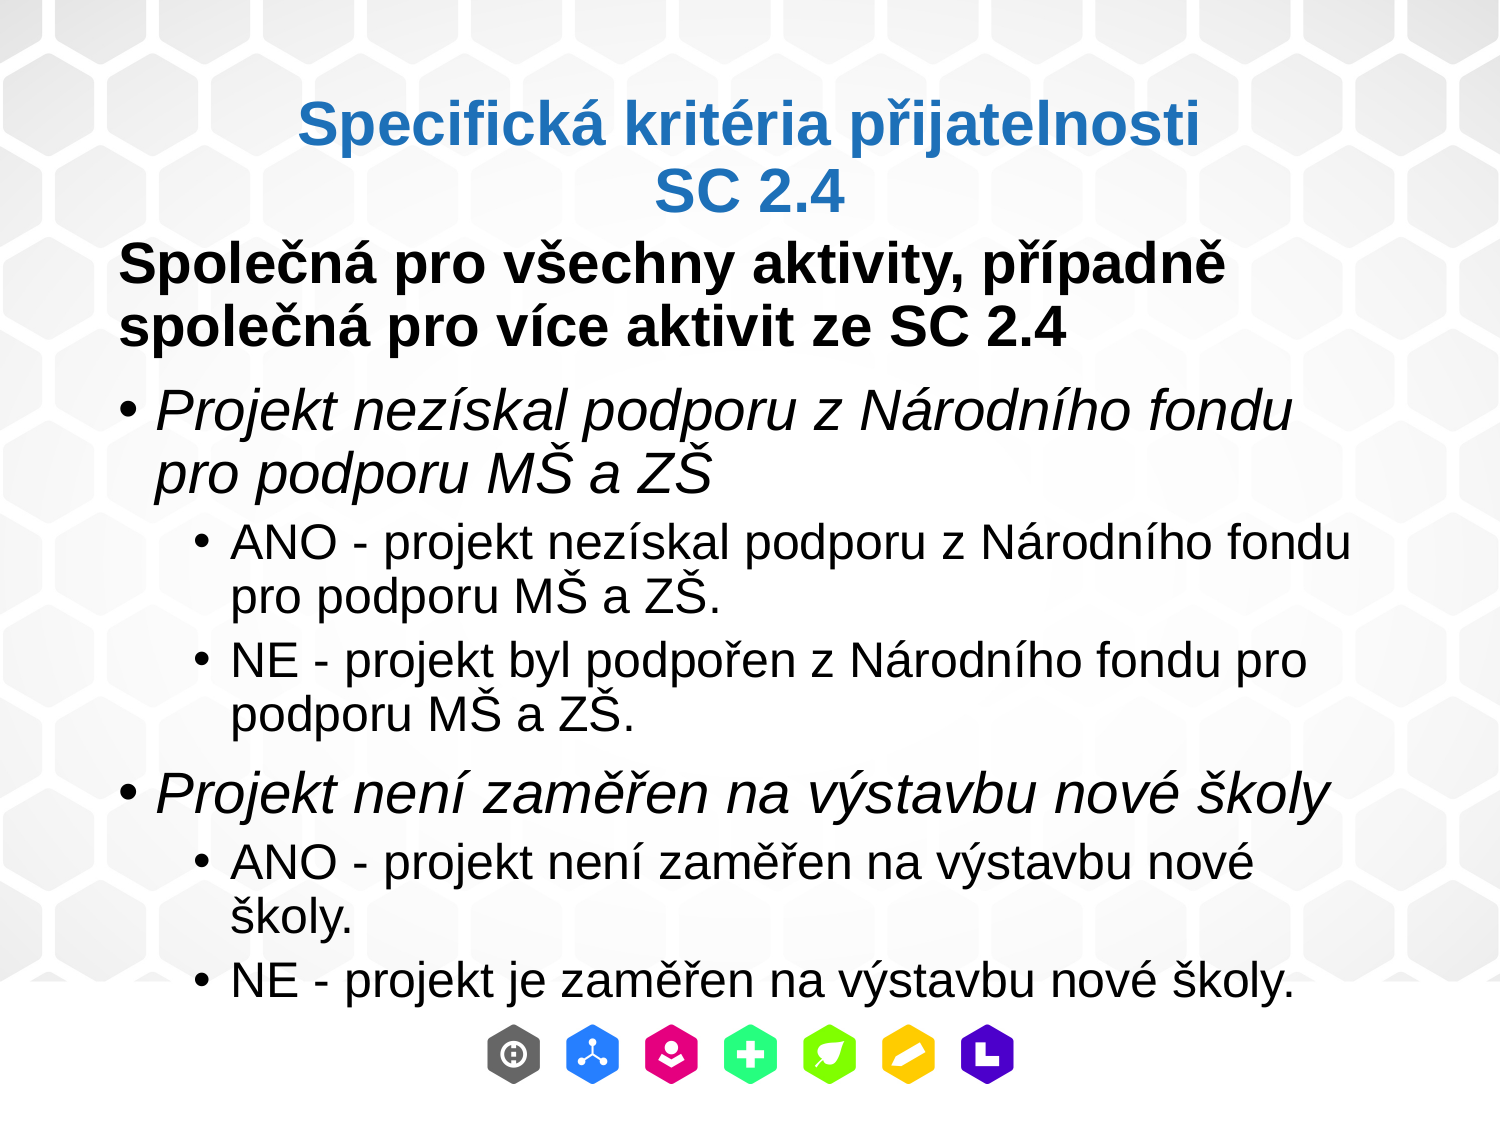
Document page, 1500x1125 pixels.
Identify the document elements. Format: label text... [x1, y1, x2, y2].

title Specifická kritéria přijatelnosti SC 2.4 [103, 50, 1397, 226]
picture [0, 0, 1500, 1125]
list Společná pro všechny aktivity, případně společná pro více aktivit ze SC 2.4 Projekt nezískal podporu z Národního fondu pro podporu MŠ a ZŠ ANO - projekt nezískal podporu z Národního fondu pro podporu MŠ a ZŠ. NE - projekt byl podpořen z Národního fondu pro podporu MŠ a ZŠ. Projekt není zaměřen na výstavbu nové školy ANO - projekt není zaměřen na výstavbu nové školy. NE - projekt je zaměřen na výstavbu nové školy. [103, 226, 1397, 1058]
